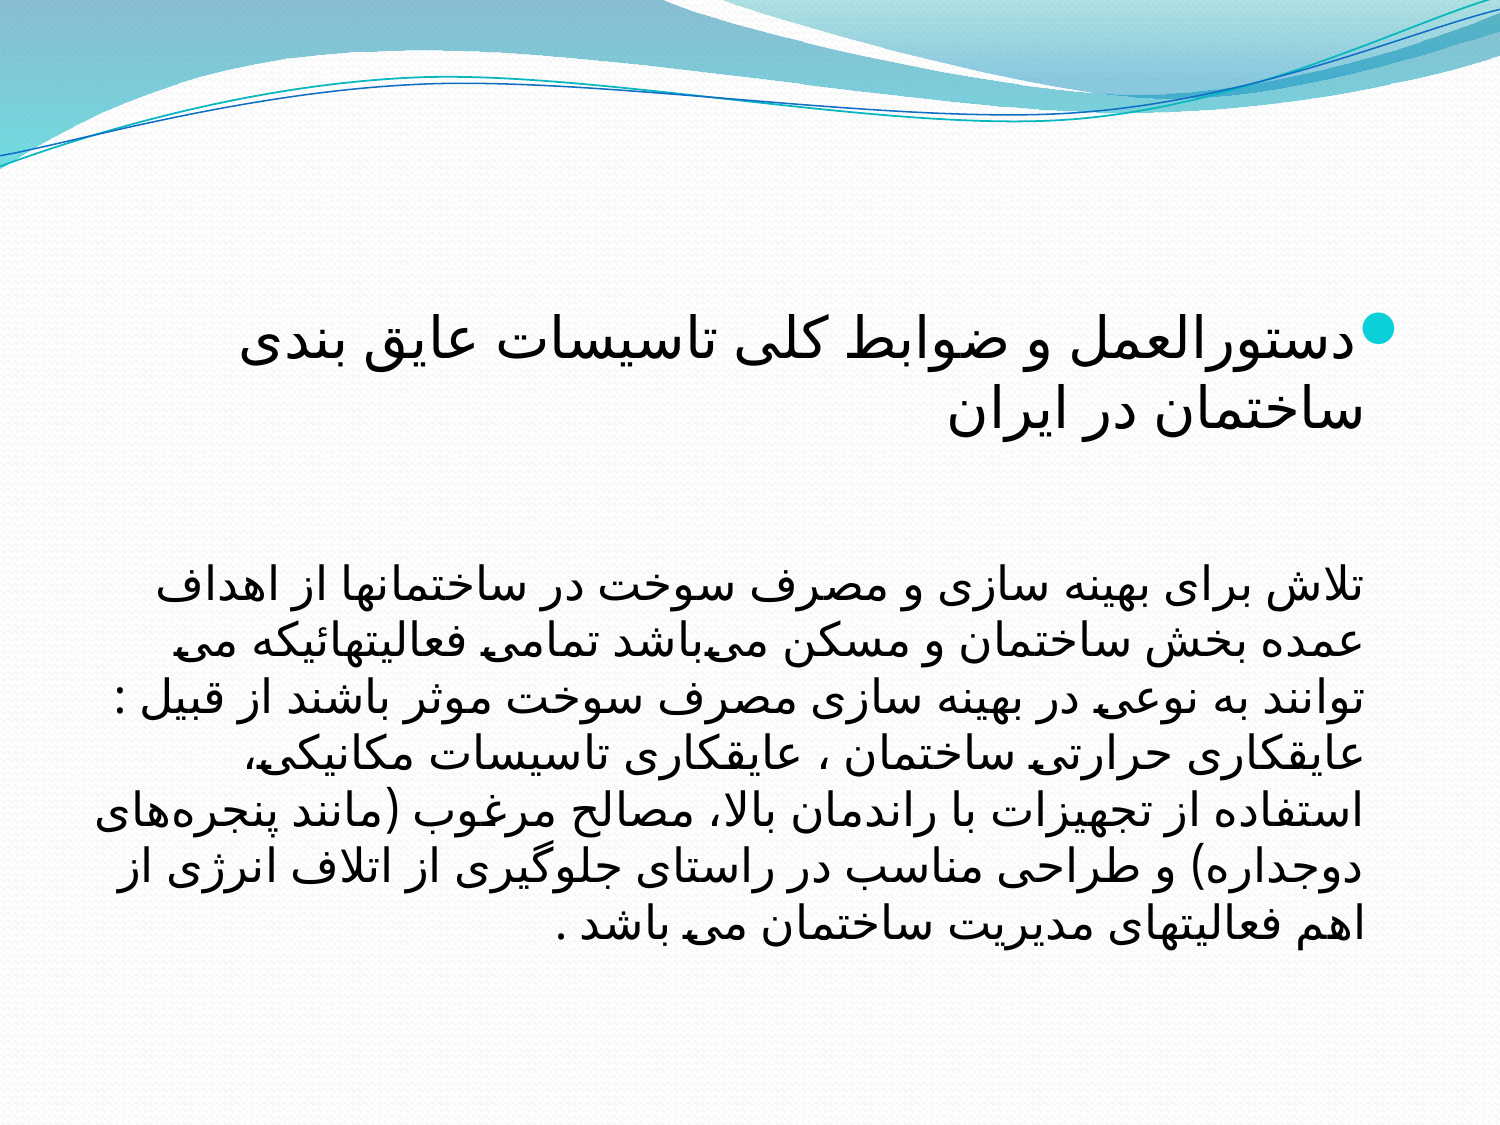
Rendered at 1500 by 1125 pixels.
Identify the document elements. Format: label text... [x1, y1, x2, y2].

list دستورالعمل و ضوابط کلی تاسیسات عایق بندی ساختمان در ایران تلاش برای بهینه سازی و مصرف سوخت در ساختمانها از اهداف عمده بخش ساختمان و مسکن می‌باشد تمامی فعالیتهائیکه می توانند به نوعی در بهینه سازی مصرف سوخت موثر باشند از قبیل : عایقکاری حرارتی ساختمان ، عایقکاری تاسیسات مکانیکی، استفاده از تجهیزات با راندمان بالا، مصالح مرغوب (مانند پنجره‌های دوجداره) و طراحی مناسب در راستای جلوگیری از اتلاف انرژی‌ از اهم فعالیتهای مدیریت ساختمان می باشد . [70, 292, 1421, 1013]
